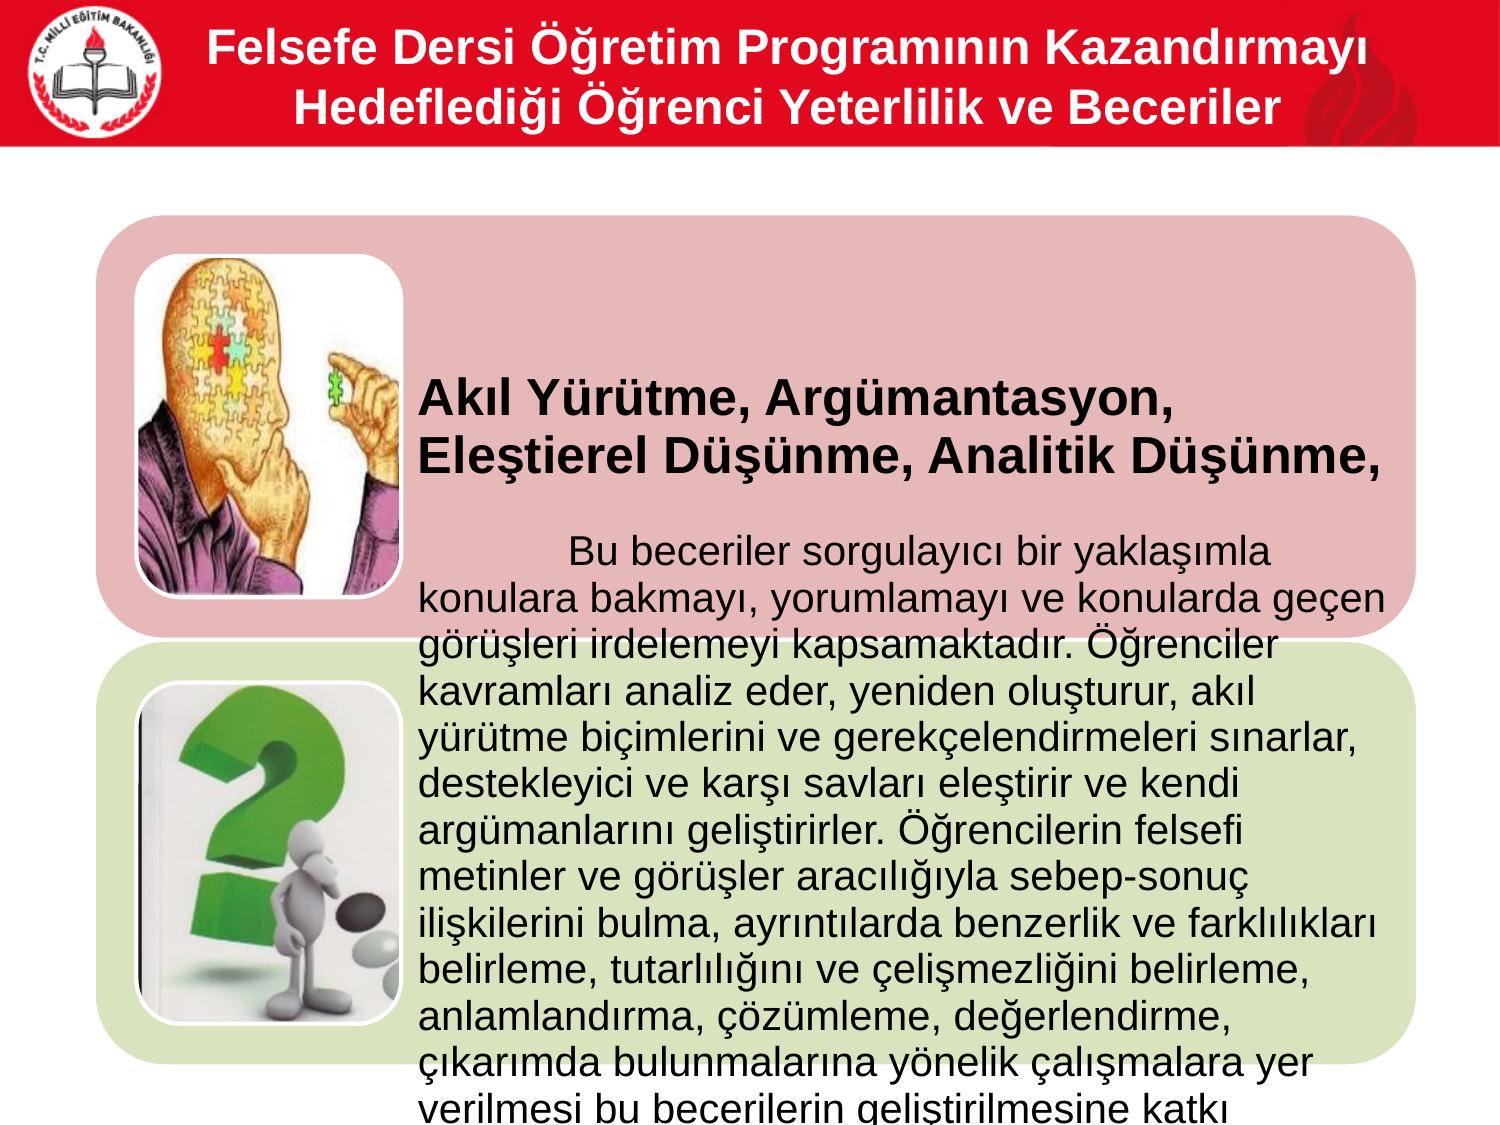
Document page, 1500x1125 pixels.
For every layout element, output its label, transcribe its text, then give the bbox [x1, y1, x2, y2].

title Felsefe Dersi Öğretim Programının Kazandırmayı Hedeflediği Öğrenci Yeterlilik ve Beceriler [76, 0, 1500, 150]
picture [862, 1103, 873, 1120]
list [93, 212, 1419, 1067]
picture [0, 0, 1500, 1125]
